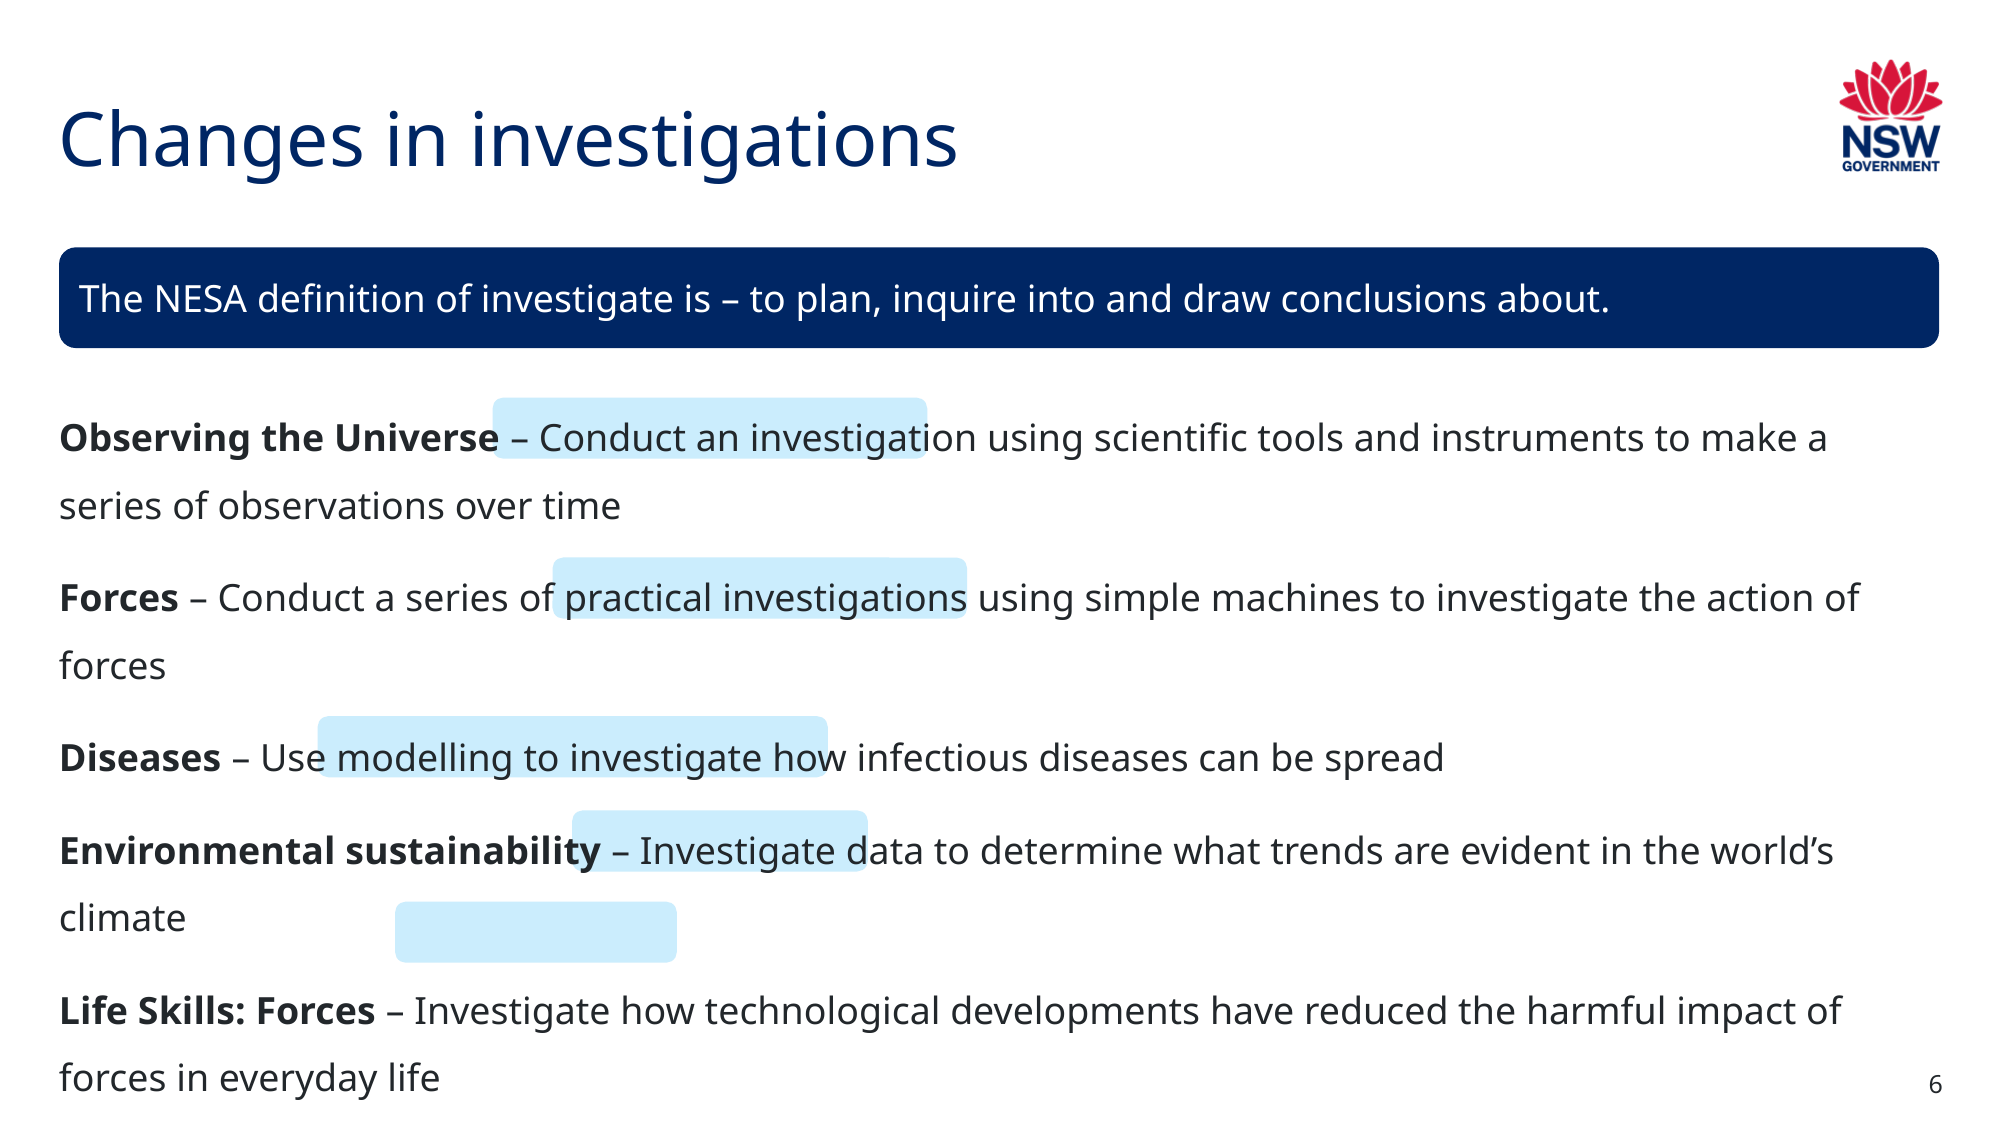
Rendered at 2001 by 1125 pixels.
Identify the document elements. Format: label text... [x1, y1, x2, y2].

title Changes in investigations [59, 47, 1713, 236]
slide_number 6 [1824, 1068, 1943, 1099]
list Observing the Universe – Conduct an investigation using scientific tools and instruments to make a series of observations over time Forces – Conduct a series of practical investigations using simple machines to investigate the action of forces Diseases – Use modelling to investigate how infectious diseases can be spread Environmental sustainability – Investigate data to determine what trends are evident in the world’s climate Life Skills: Forces – Investigate how technological developments have reduced the harmful impact of forces in everyday life [59, 391, 1940, 1100]
picture [1839, 59, 1943, 172]
text_box The NESA definition of investigate is – to plan, inquire into and draw conclusions about. [58, 246, 1941, 350]
